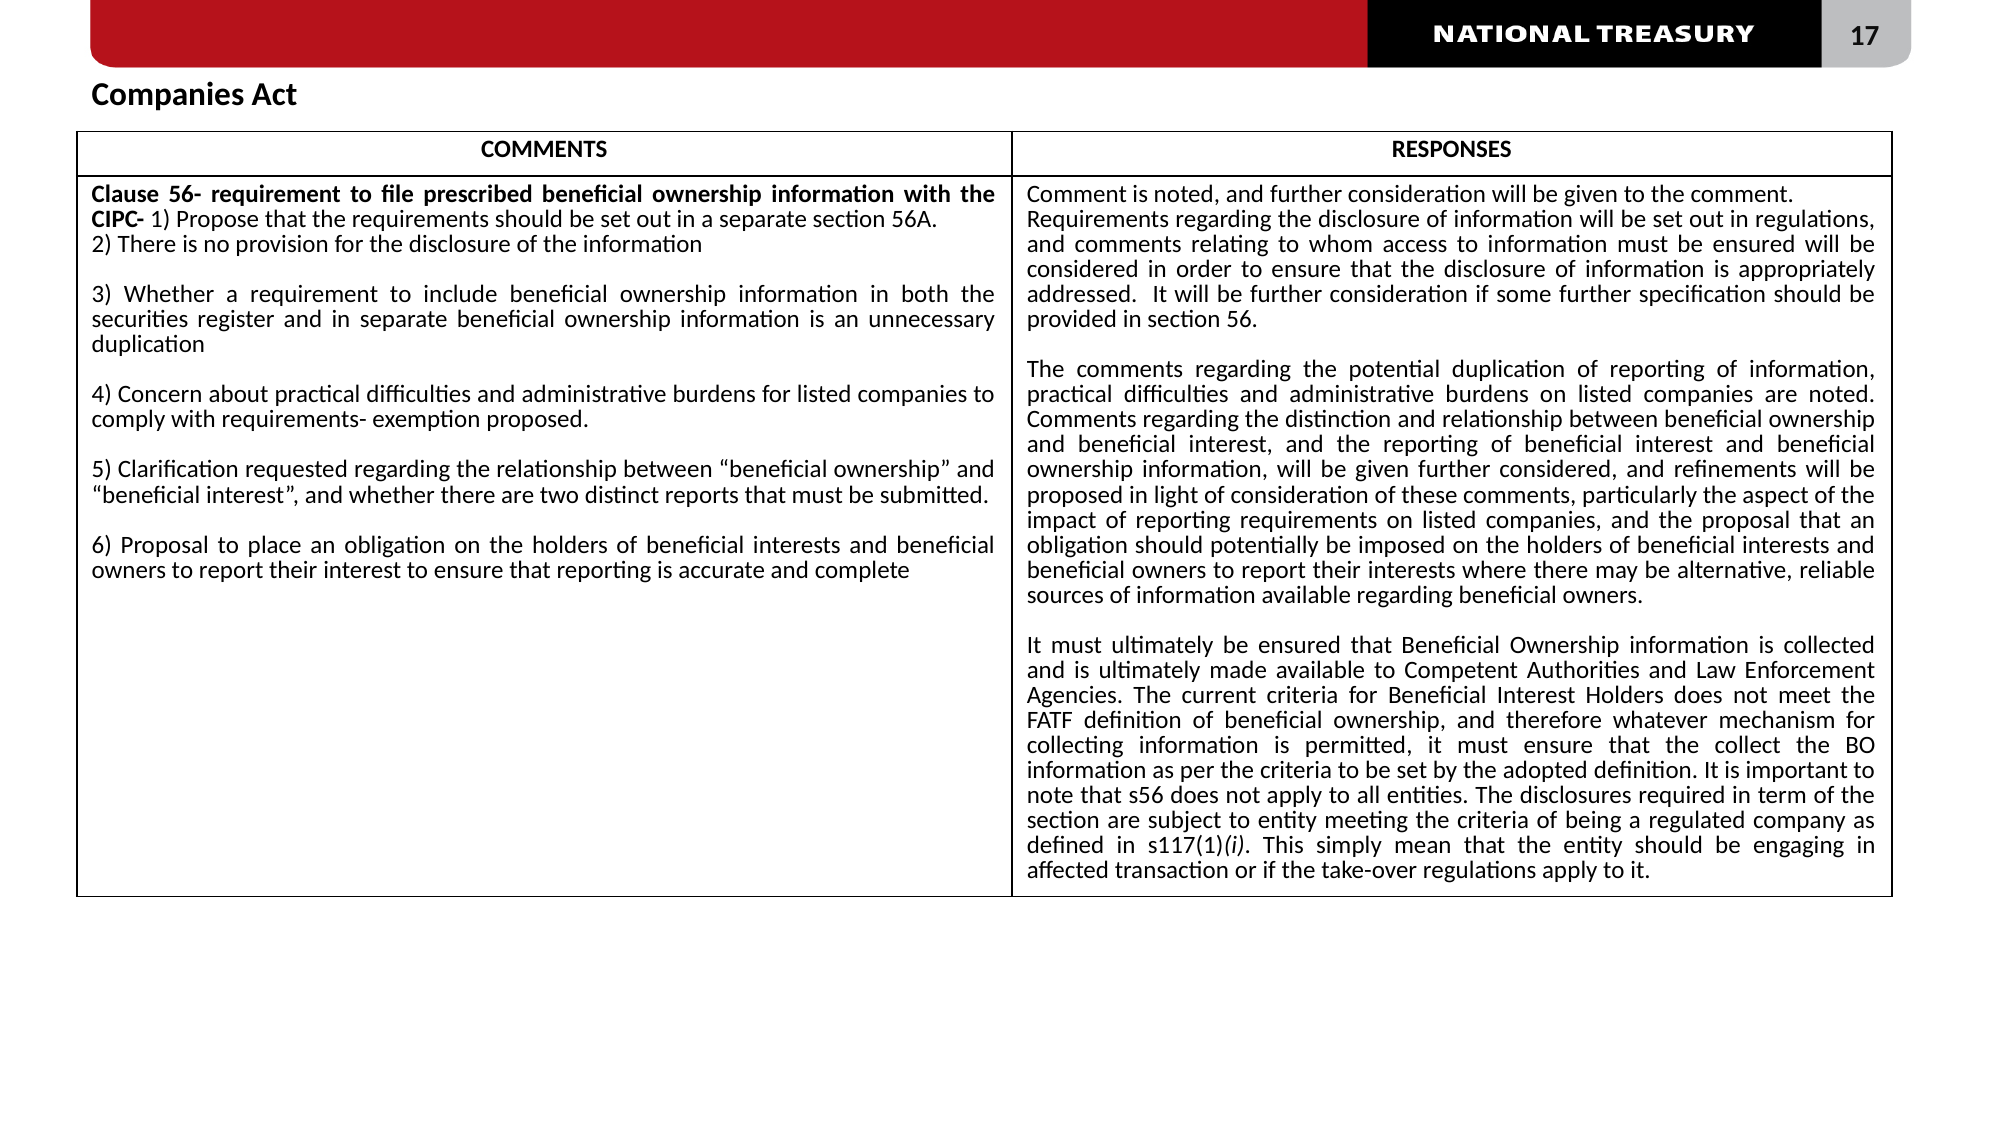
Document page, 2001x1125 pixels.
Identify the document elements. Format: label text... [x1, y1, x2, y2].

list Companies Act [76, 74, 1937, 1087]
picture [0, 0, 2000, 1125]
